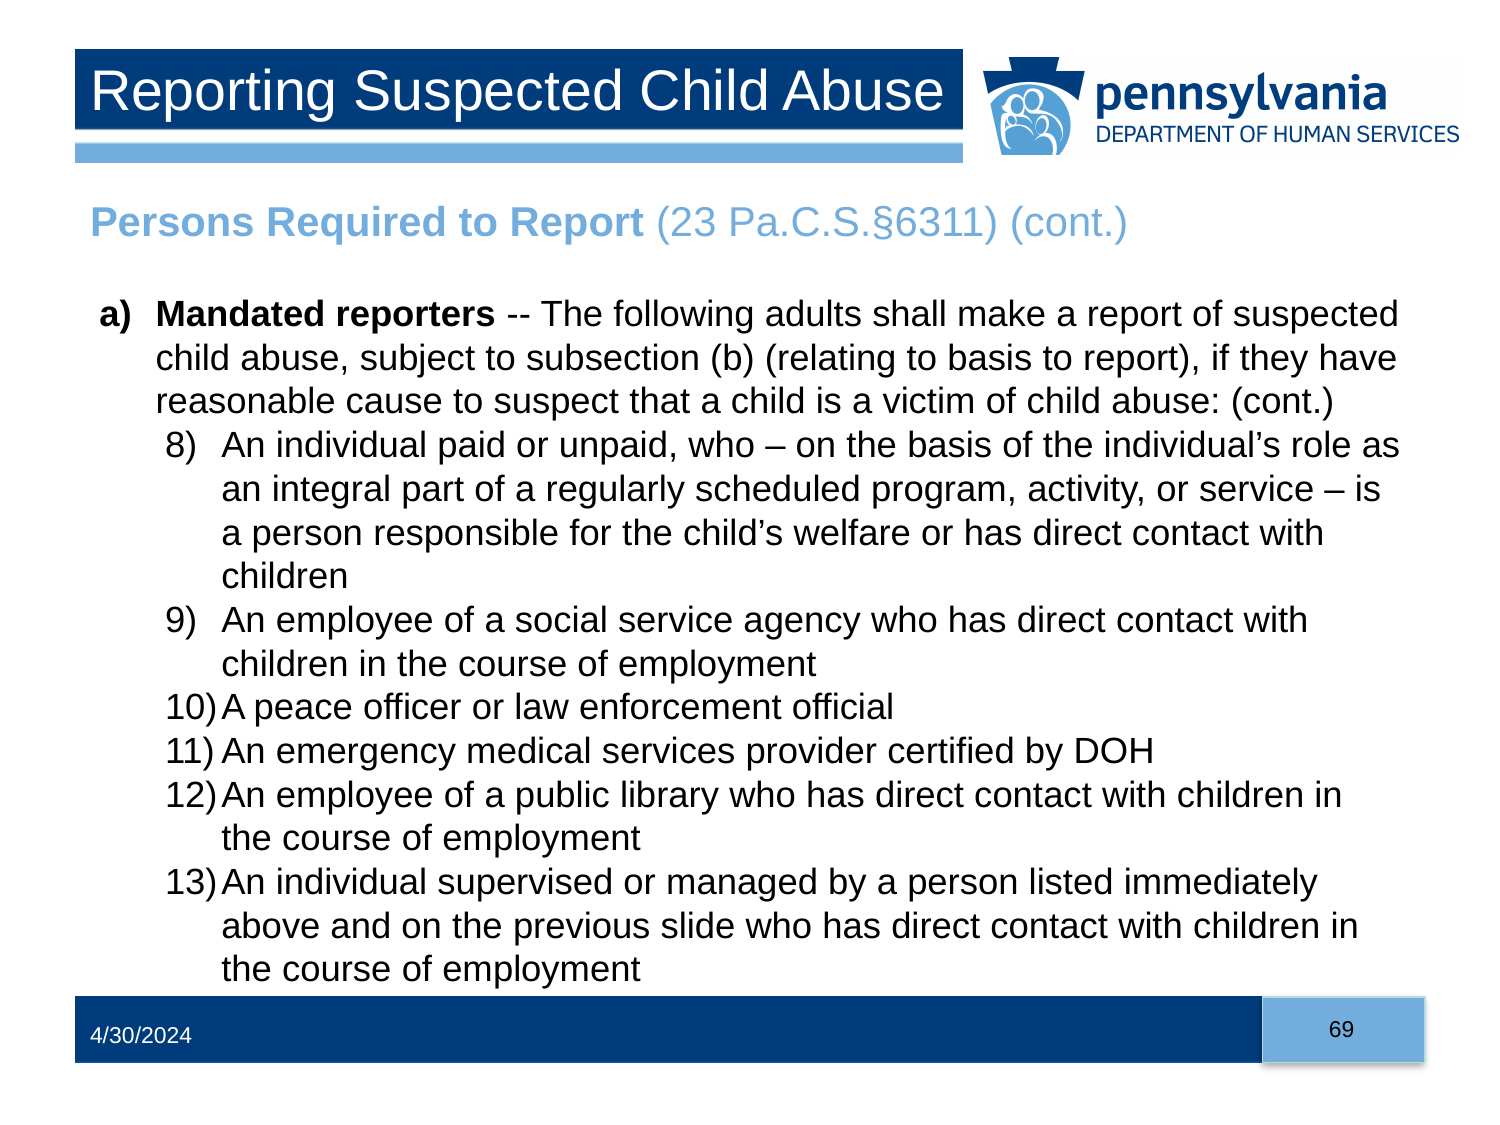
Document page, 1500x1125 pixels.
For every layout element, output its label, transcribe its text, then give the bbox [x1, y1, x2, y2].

picture [75, 996, 1262, 1063]
title Reporting Suspected Child Abuse [75, 50, 988, 125]
picture [983, 57, 1459, 155]
list Persons Required to Report (23 Pa.C.S.§6311) (cont.) Mandated reporters -- The following adults shall make a report of suspected child abuse, subject to subsection (b) (relating to basis to report), if they have reasonable cause to suspect that a child is a victim of child abuse: (cont.) An individual paid or unpaid, who – on the basis of the individual’s role as an integral part of a regularly scheduled program, activity, or service – is a person responsible for the child’s welfare or has direct contact with children An employee of a social service agency who has direct contact with children in the course of employment A peace officer or law enforcement official An emergency medical services provider certified by DOH An employee of a public library who has direct contact with children in the course of employment An individual supervised or managed by a person listed immediately above and on the previous slide who has direct contact with children in the course of employment [75, 187, 1421, 975]
slide_number 69 [1262, 998, 1421, 1059]
picture [75, 125, 963, 163]
